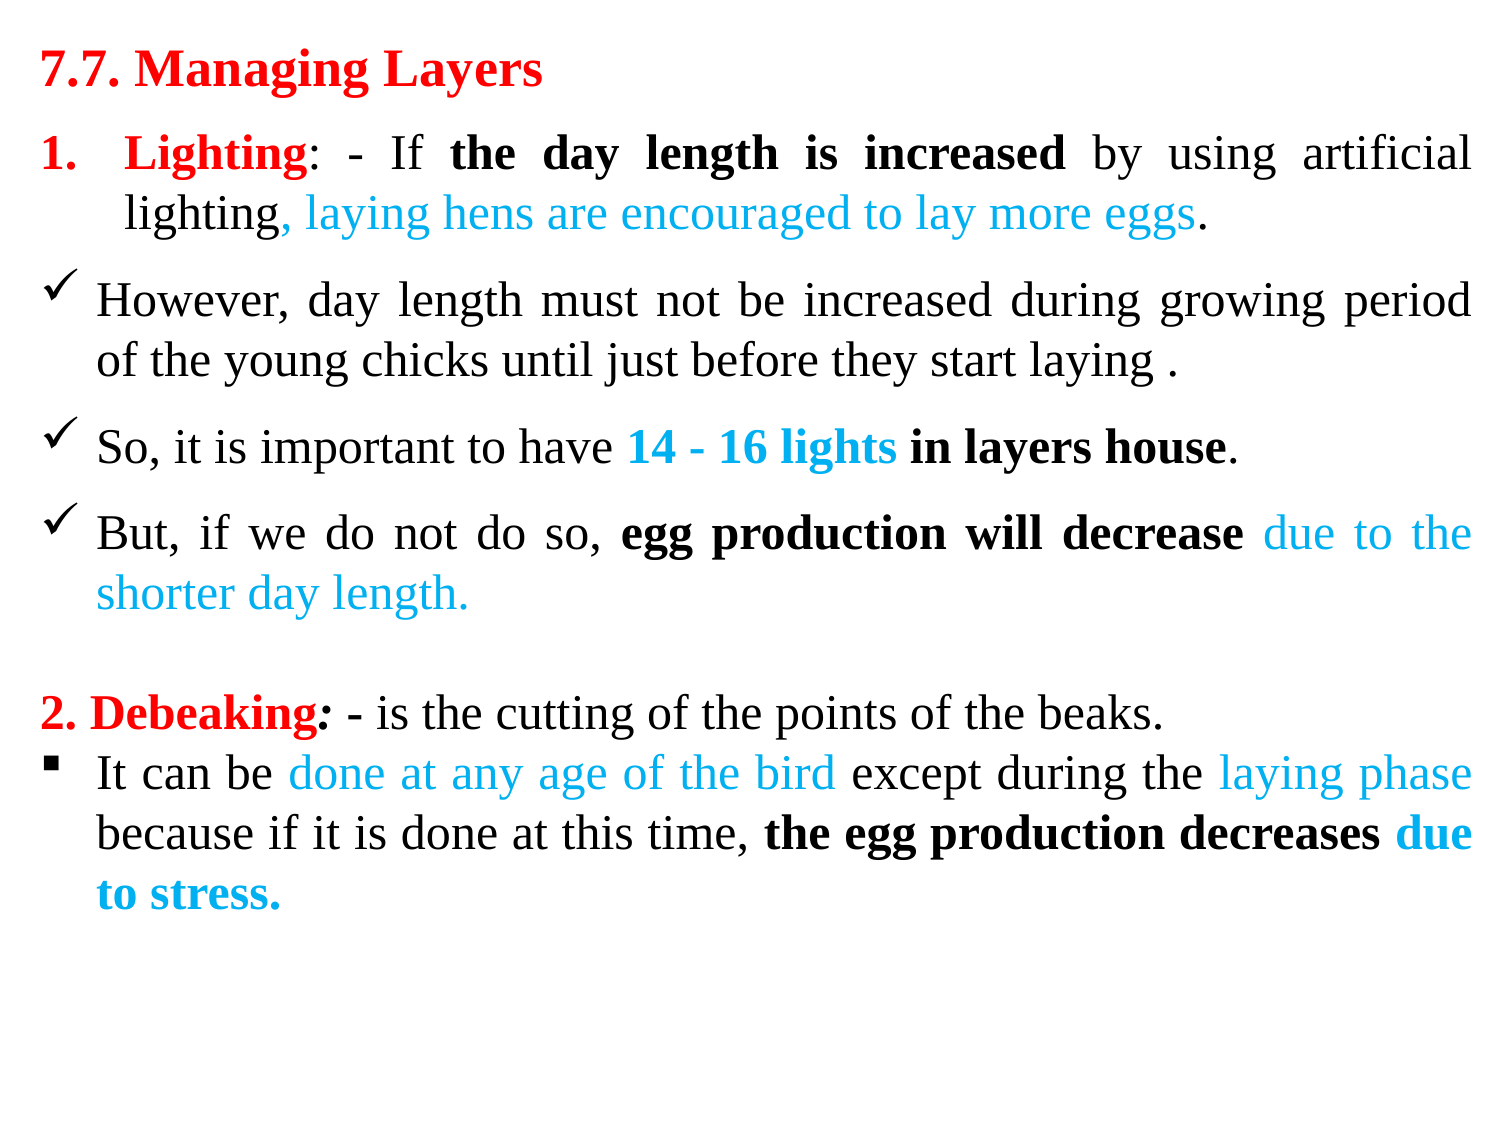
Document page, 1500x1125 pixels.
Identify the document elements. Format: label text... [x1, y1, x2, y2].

text_box 7.7. Managing Layers Lighting: - If the day length is increased by using artificial lighting, laying hens are encouraged to lay more eggs. However, day length must not be increased during growing period of the young chicks until just before they start laying . So, it is important to have 14 - 16 lights in layers house. But, if we do not do so, egg production will decrease due to the shorter day length. 2. Debeaking: - is the cutting of the points of the beaks. It can be done at any age of the bird except during the laying phase because if it is done at this time, the egg production decreases due to stress. [24, 24, 1488, 927]
